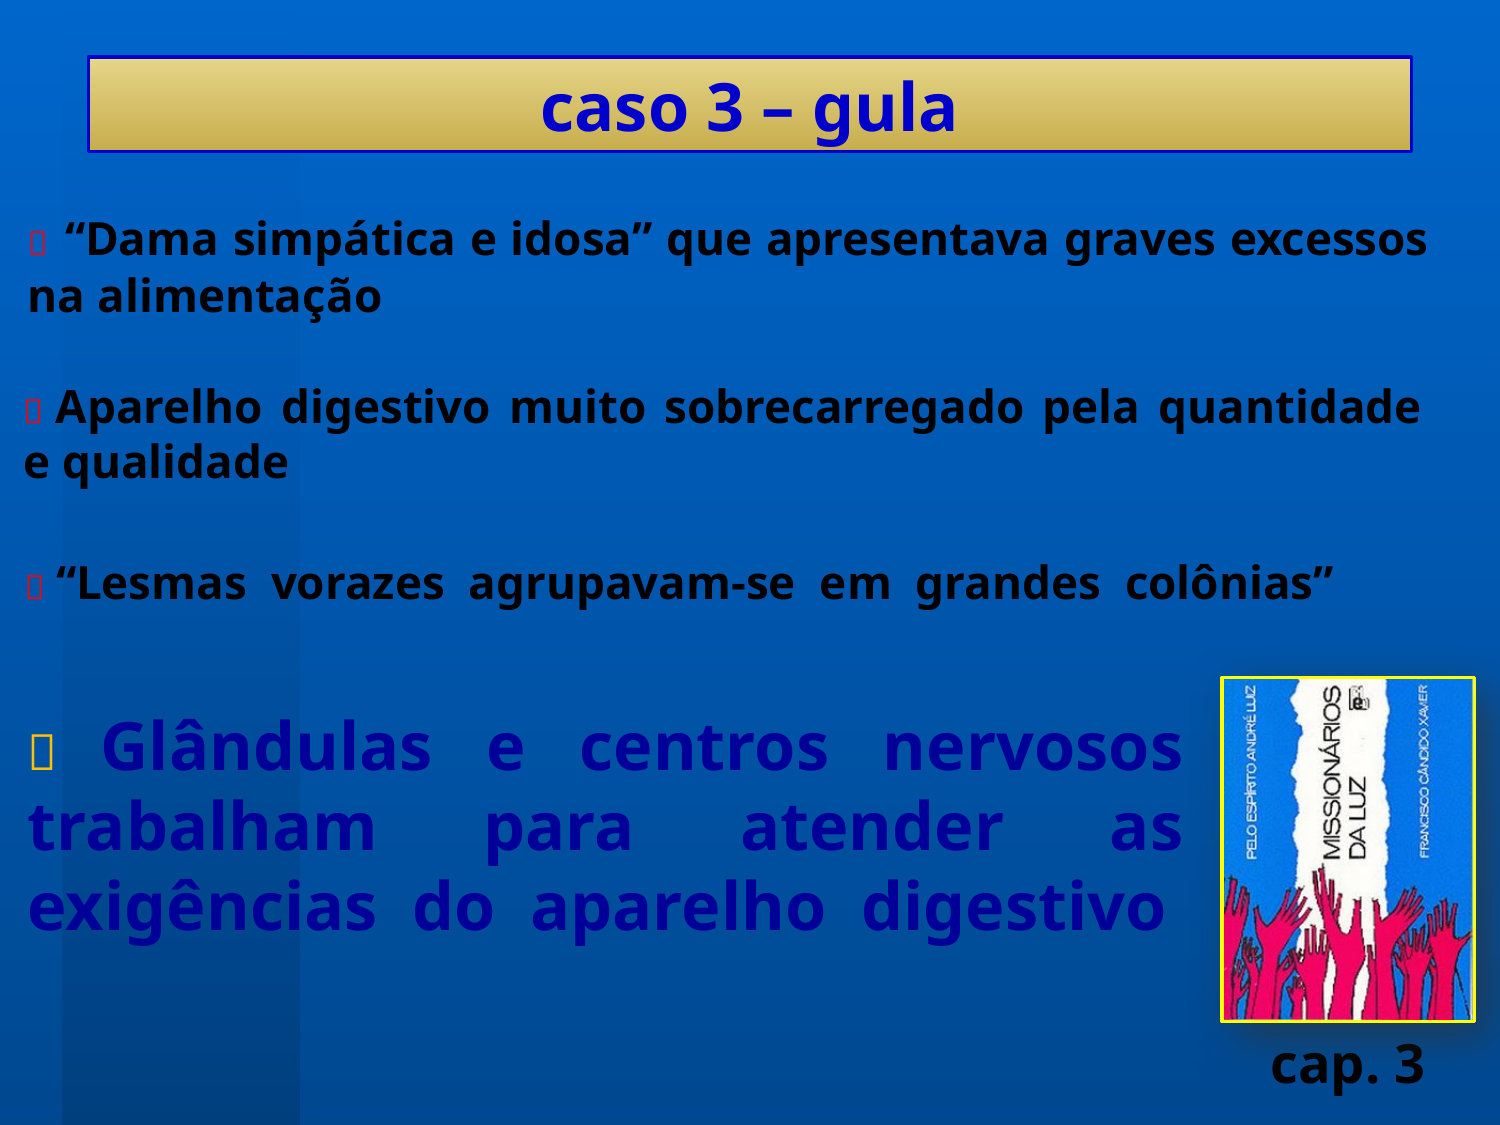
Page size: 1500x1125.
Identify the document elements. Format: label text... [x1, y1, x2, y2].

text_box  “Dama simpática e idosa” que apresentava graves excessos na alimentação [13, 189, 1444, 330]
text_box cap. 3 [1213, 1048, 1483, 1102]
text_box caso 3 – gula [88, 56, 1412, 152]
text_box  Glândulas e centros nervosos trabalham para atender as exigências do aparelho digestivo [13, 696, 1199, 951]
text_box  “Lesmas vorazes agrupavam-se em grandes colônias” [9, 545, 1445, 616]
picture [1223, 678, 1474, 1021]
text_box  Aparelho digestivo muito sobrecarregado pela quantidade e qualidade [8, 370, 1437, 496]
